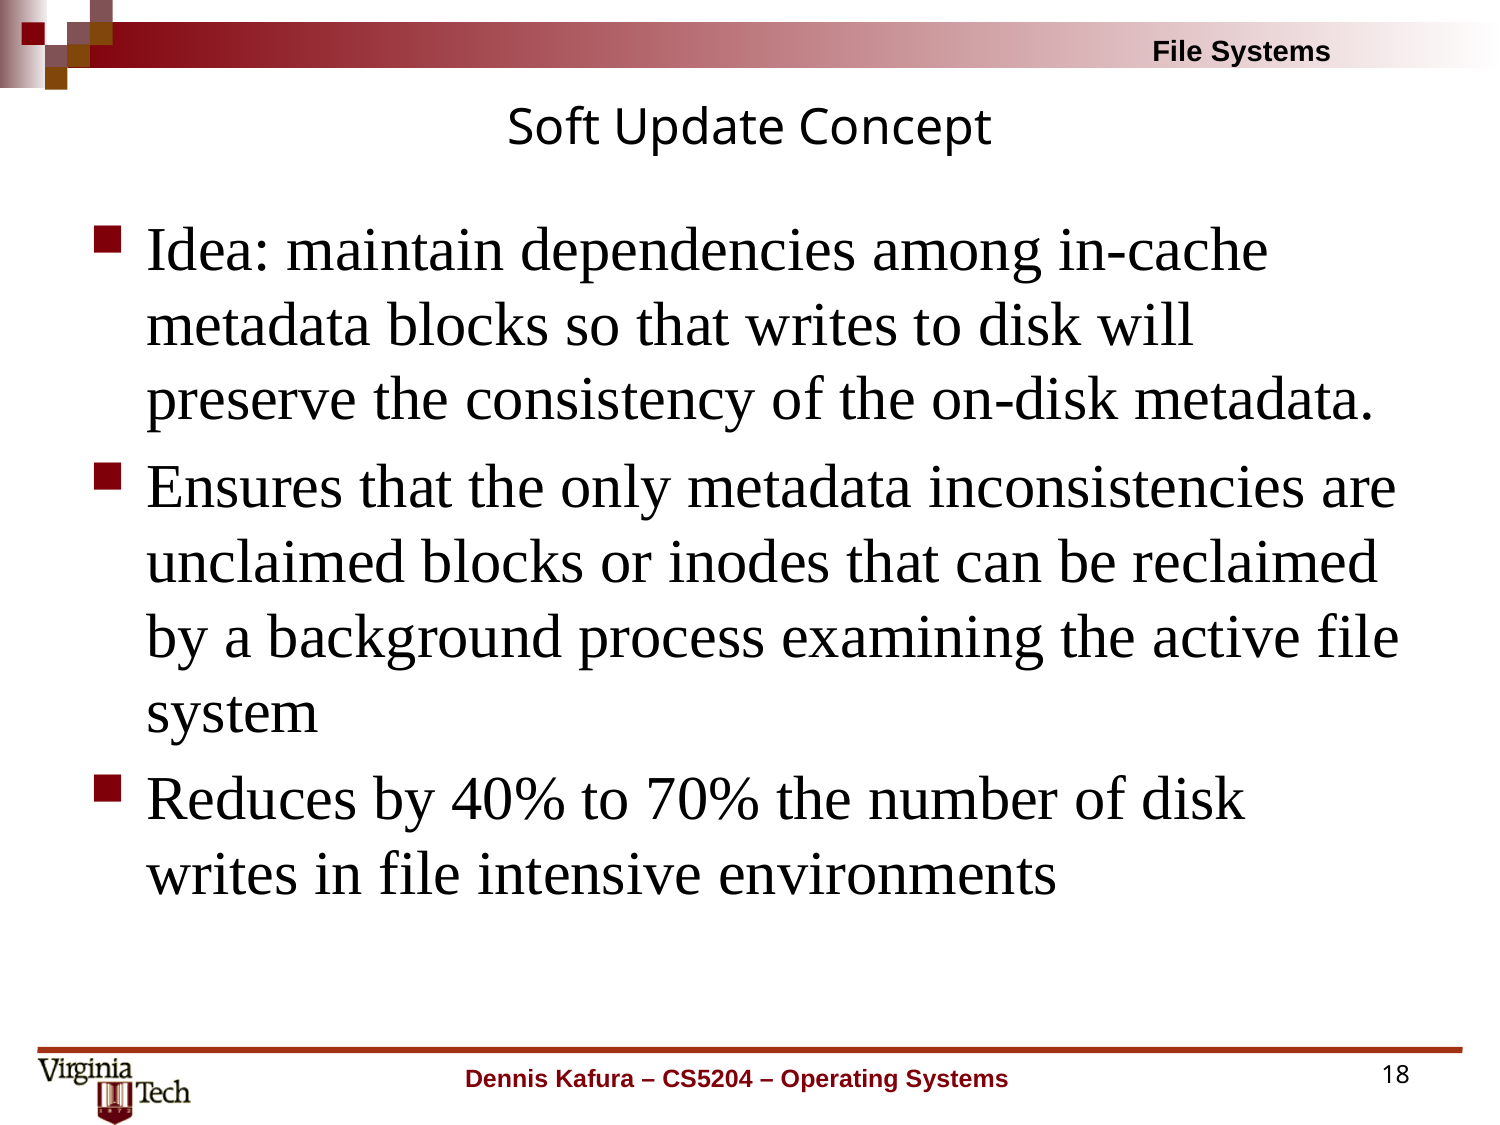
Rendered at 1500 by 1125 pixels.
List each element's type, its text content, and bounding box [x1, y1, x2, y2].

picture [37, 1058, 191, 1125]
slide_number 18 [1074, 1024, 1426, 1101]
title Soft Update Concept [74, 74, 1426, 176]
footer Dennis Kafura – CS5204 – Operating Systems [424, 1024, 1051, 1101]
list Idea: maintain dependencies among in-cache metadata blocks so that writes to disk will preserve the consistency of the on-disk metadata. Ensures that the only metadata inconsistencies are unclaimed blocks or inodes that can be reclaimed by a background process examining the active file system Reduces by 40% to 70% the number of disk writes in file intensive environments [74, 199, 1426, 963]
